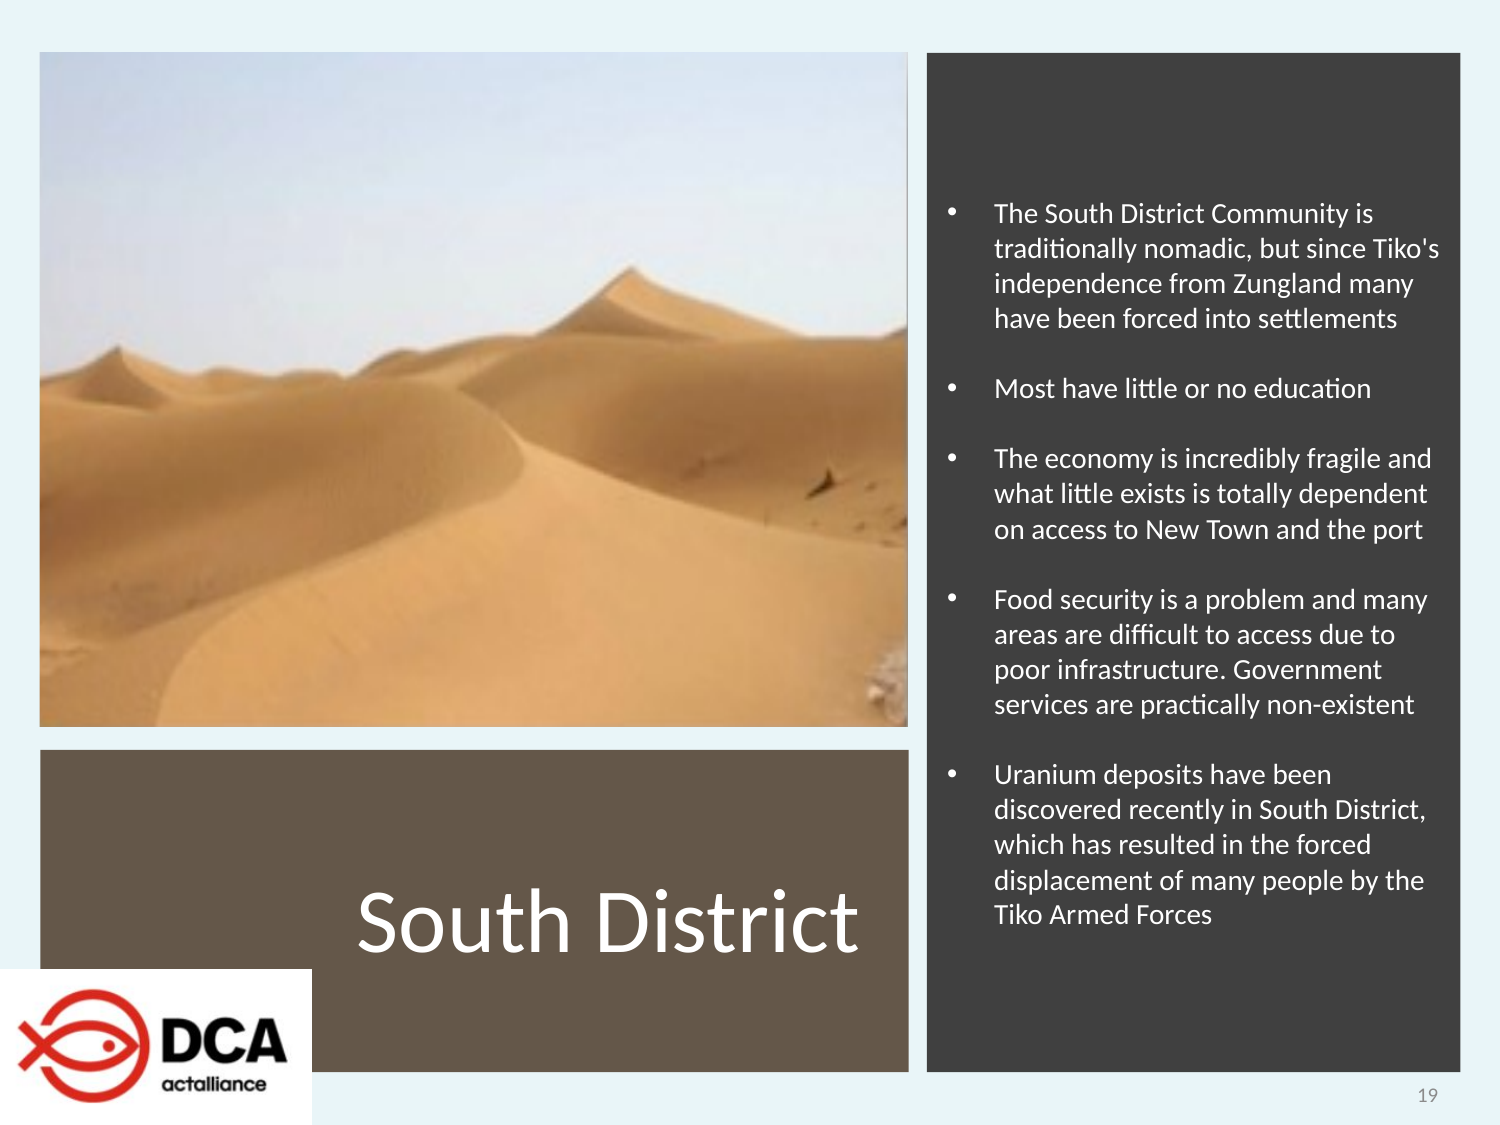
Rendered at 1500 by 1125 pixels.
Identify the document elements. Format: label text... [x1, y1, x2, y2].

slide_number 19 [1333, 1072, 1454, 1117]
picture [39, 52, 909, 727]
text_box [925, 51, 1462, 1074]
list The South District Community is traditionally nomadic, but since Tiko's independence from Zungland many have been forced into settlements Most have little or no education The economy is incredibly fragile and what little exists is totally dependent on access to New Town and the port Food security is a problem and many areas are difficult to access due to poor infrastructure. Government services are practically non-existent Uranium deposits have been discovered recently in South District, which has resulted in the forced displacement of many people by the Tiko Armed Forces [932, 52, 1460, 1073]
title South District [64, 782, 876, 1049]
picture [0, 969, 312, 1125]
text_box [38, 748, 911, 1074]
